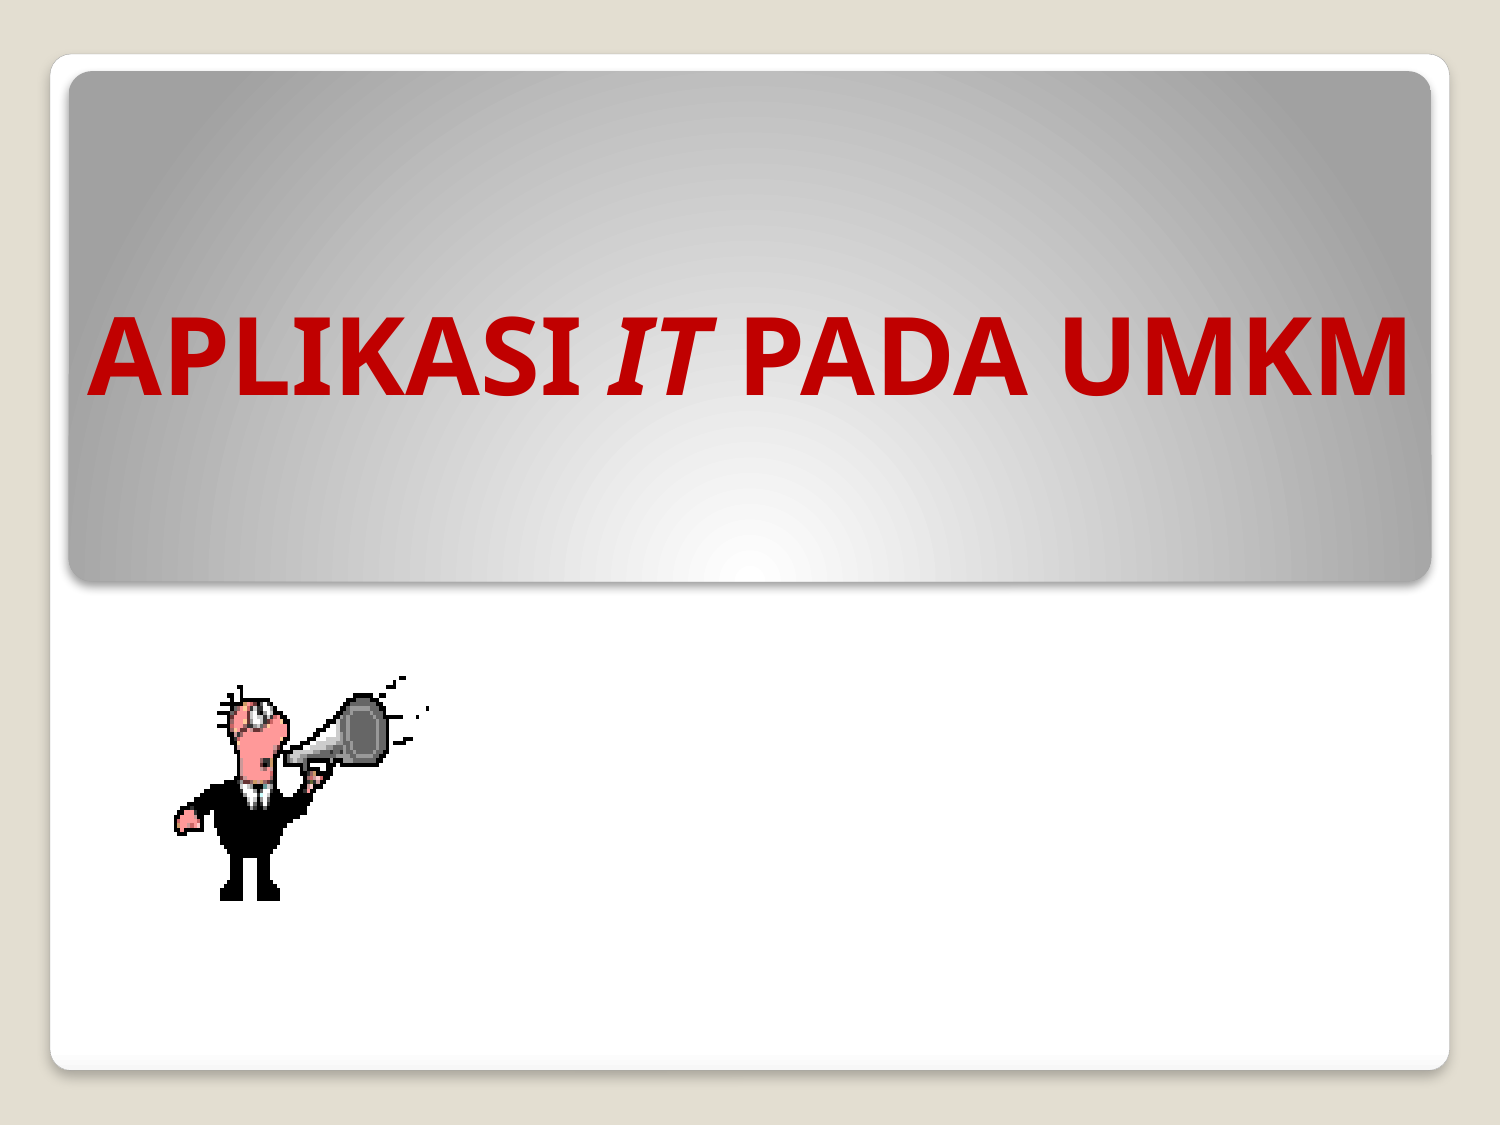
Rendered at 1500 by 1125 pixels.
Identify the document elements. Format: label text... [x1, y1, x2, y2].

title APLIKASI IT PADA UMKM [76, 149, 1427, 425]
picture [170, 668, 444, 906]
